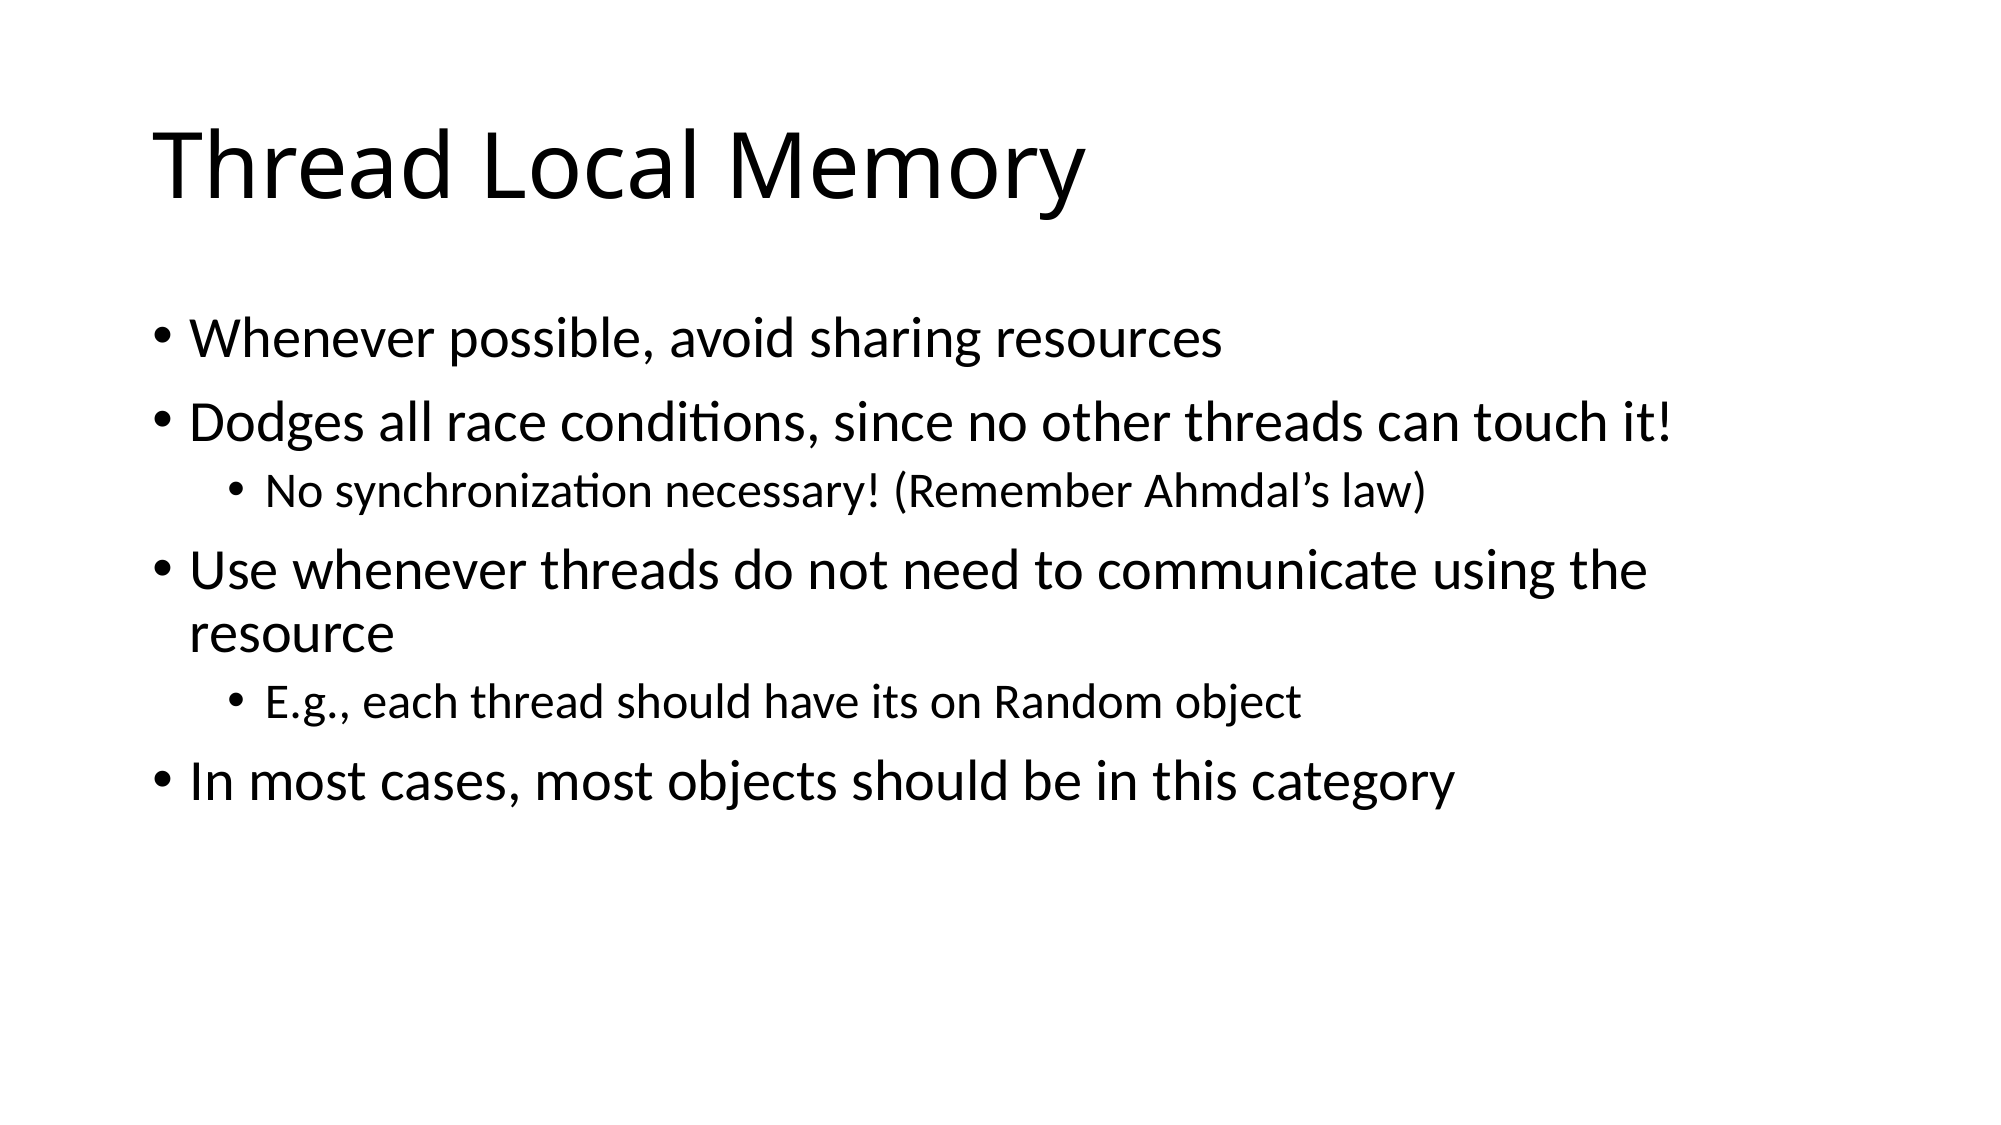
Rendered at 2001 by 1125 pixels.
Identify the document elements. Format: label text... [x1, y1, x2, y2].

title Thread Local Memory [137, 59, 1863, 278]
list Whenever possible, avoid sharing resources Dodges all race conditions, since no other threads can touch it! No synchronization necessary! (Remember Ahmdal’s law) Use whenever threads do not need to communicate using the resource E.g., each thread should have its on Random object In most cases, most objects should be in this category [137, 299, 1863, 1014]
